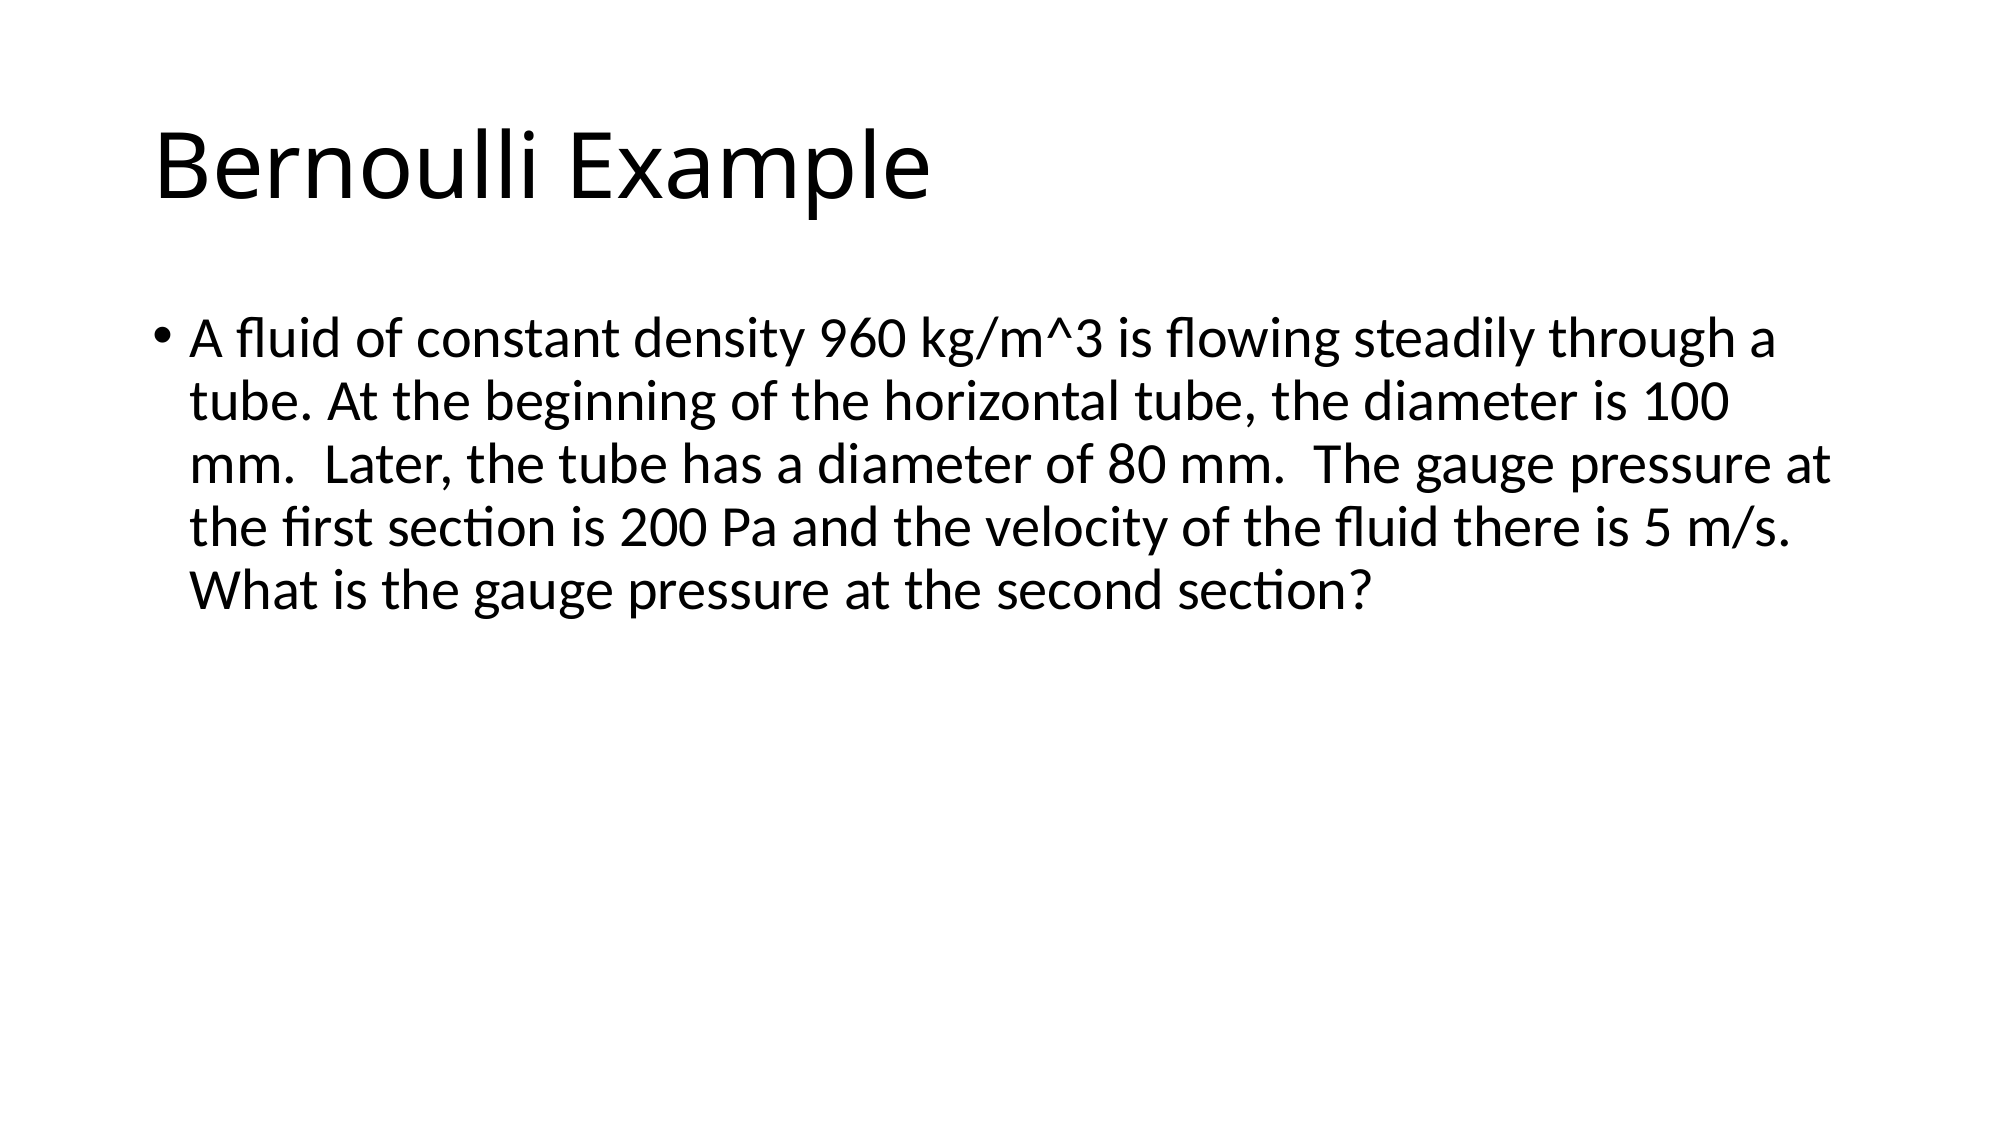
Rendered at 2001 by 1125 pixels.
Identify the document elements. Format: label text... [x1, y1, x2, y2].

list A fluid of constant density 960 kg/m^3 is flowing steadily through a tube. At the beginning of the horizontal tube, the diameter is 100 mm. Later, the tube has a diameter of 80 mm. The gauge pressure at the first section is 200 Pa and the velocity of the fluid there is 5 m/s. What is the gauge pressure at the second section? [137, 299, 1863, 1014]
title Bernoulli Example [137, 59, 1863, 278]
